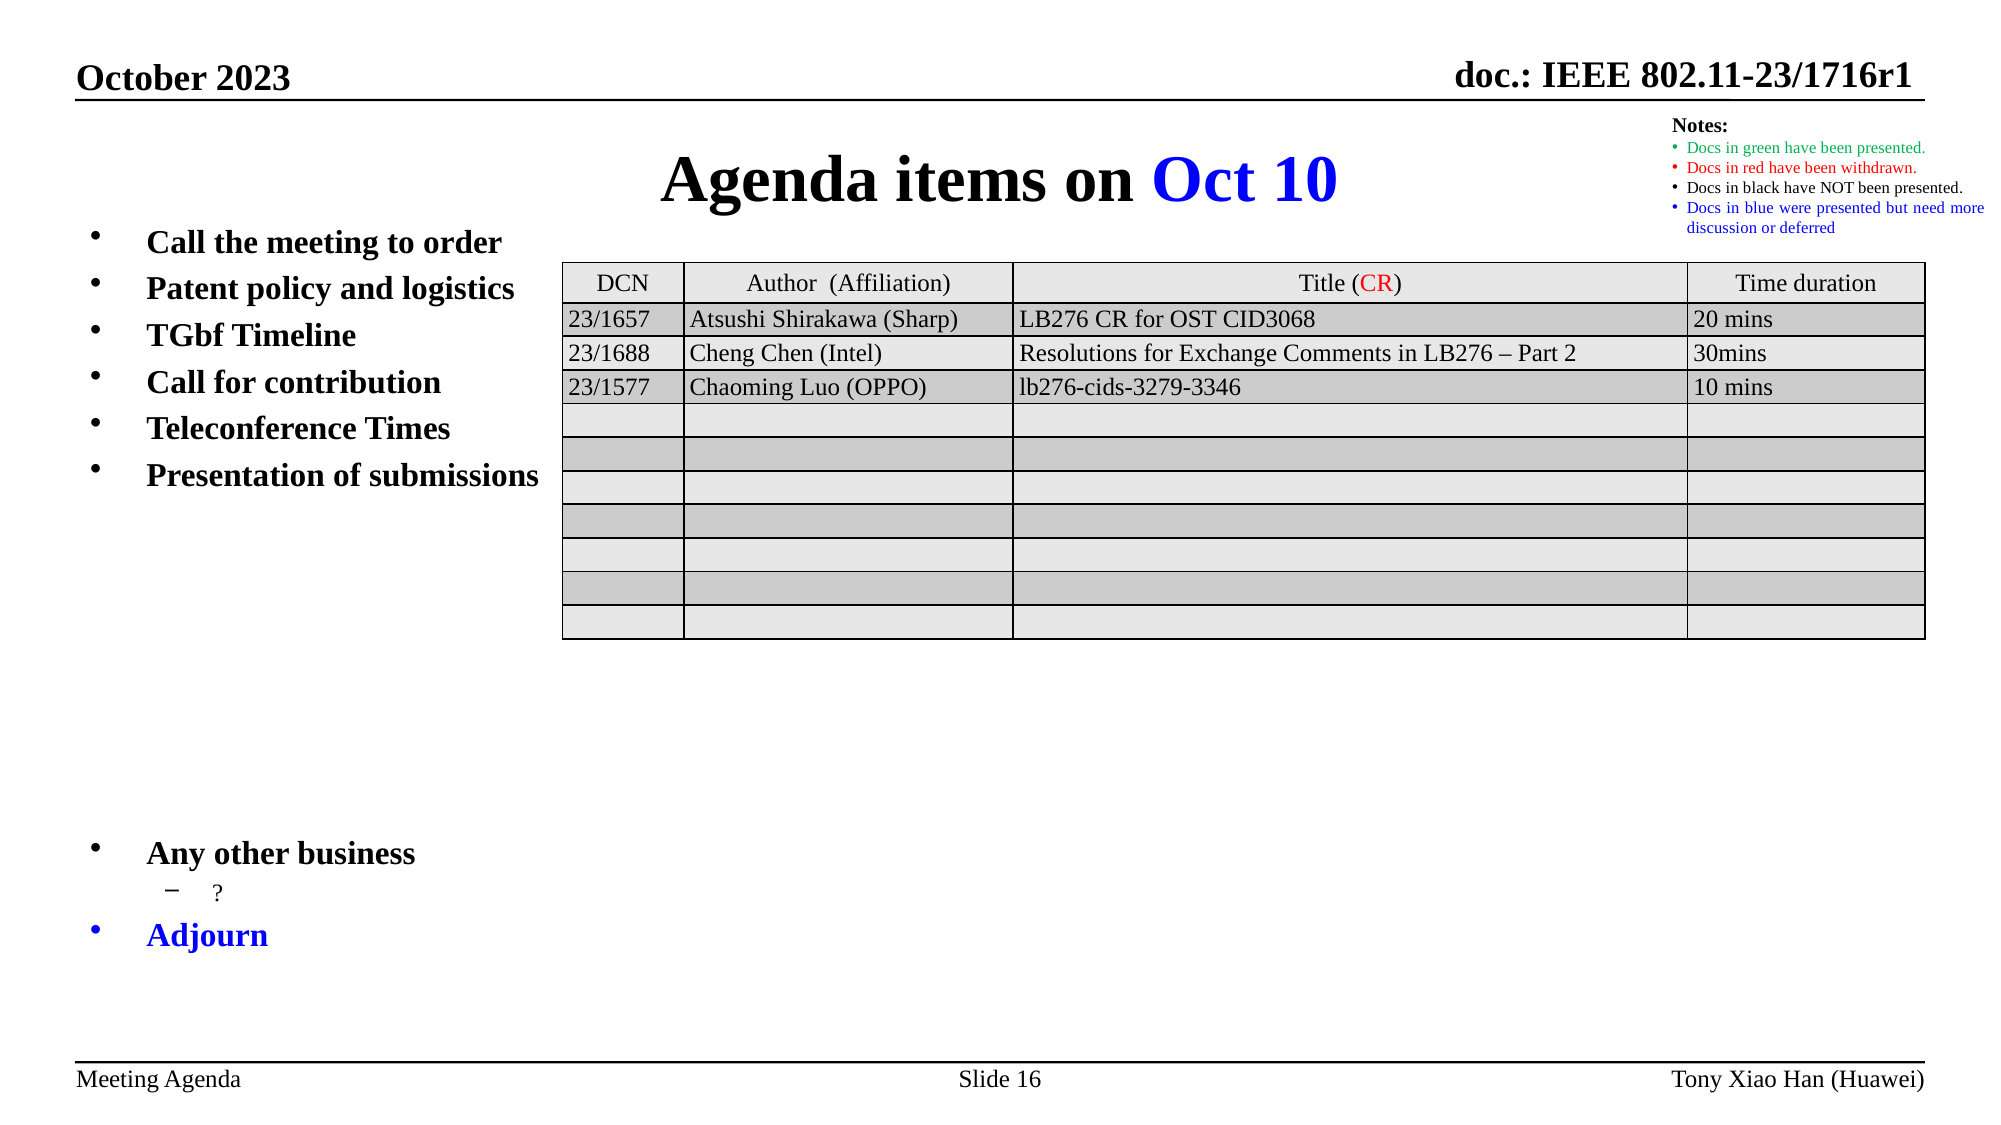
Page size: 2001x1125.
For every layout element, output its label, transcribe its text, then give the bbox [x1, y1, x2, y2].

table_cell lb276-cids-3279-3346 [1014, 371, 1687, 403]
table_header Time duration [1688, 263, 1924, 302]
table_cell [1014, 606, 1687, 638]
table_cell [685, 505, 1012, 537]
table_cell [563, 438, 683, 470]
table_cell Atsushi Shirakawa (Sharp) [685, 304, 1012, 335]
table_cell [1014, 572, 1687, 604]
table_cell [685, 438, 1012, 470]
table_cell [563, 606, 683, 638]
table_cell Cheng Chen (Intel) [685, 337, 1012, 369]
table_cell [685, 404, 1012, 436]
table_cell 23/1577 [563, 371, 683, 403]
table_cell [685, 606, 1012, 638]
text_box Agenda items on Oct 10 [362, 87, 1638, 262]
table_cell [563, 539, 683, 571]
table_cell [563, 472, 683, 503]
table_cell [1014, 404, 1687, 436]
table_cell 10 mins [1688, 371, 1924, 403]
table_cell [563, 404, 683, 436]
text_box Call the meeting to order Patent policy and logistics TGbf Timeline Call for contribution Teleconference Times Presentation of submissions Any other business ? Adjourn [75, 212, 563, 1058]
table_cell [1688, 606, 1924, 638]
table_cell [1014, 438, 1687, 470]
table_cell 30mins [1688, 337, 1924, 369]
table_cell [1688, 438, 1924, 470]
table_cell LB276 CR for OST CID3068 [1014, 304, 1687, 335]
table_cell 20 mins [1688, 304, 1924, 335]
table_cell [563, 572, 683, 604]
table_cell Resolutions for Exchange Comments in LB276 – Part 2 [1014, 337, 1687, 369]
table_cell [1688, 539, 1924, 571]
table_cell [563, 505, 683, 537]
table_cell [1688, 572, 1924, 604]
table_header DCN [563, 263, 683, 302]
table_cell 23/1657 [563, 304, 683, 335]
table_cell [1014, 539, 1687, 571]
table_header Author (Affiliation) [685, 263, 1012, 302]
text_box Notes: Docs in green have been presented. Docs in red have been withdrawn. Docs in black have NOT been presented. Docs in blue were presented but need more discussion or deferred [1657, 104, 2000, 246]
table_cell [1688, 505, 1924, 537]
table_cell [685, 472, 1012, 503]
table_cell [685, 572, 1012, 604]
table_cell [1688, 404, 1924, 436]
table_cell 23/1688 [563, 337, 683, 369]
table_cell [1014, 505, 1687, 537]
table_header Title (CR) [1014, 263, 1687, 302]
table_cell Chaoming Luo (OPPO) [685, 371, 1012, 403]
table_cell [1014, 472, 1687, 503]
table_cell [1688, 472, 1924, 503]
table_cell [685, 539, 1012, 571]
